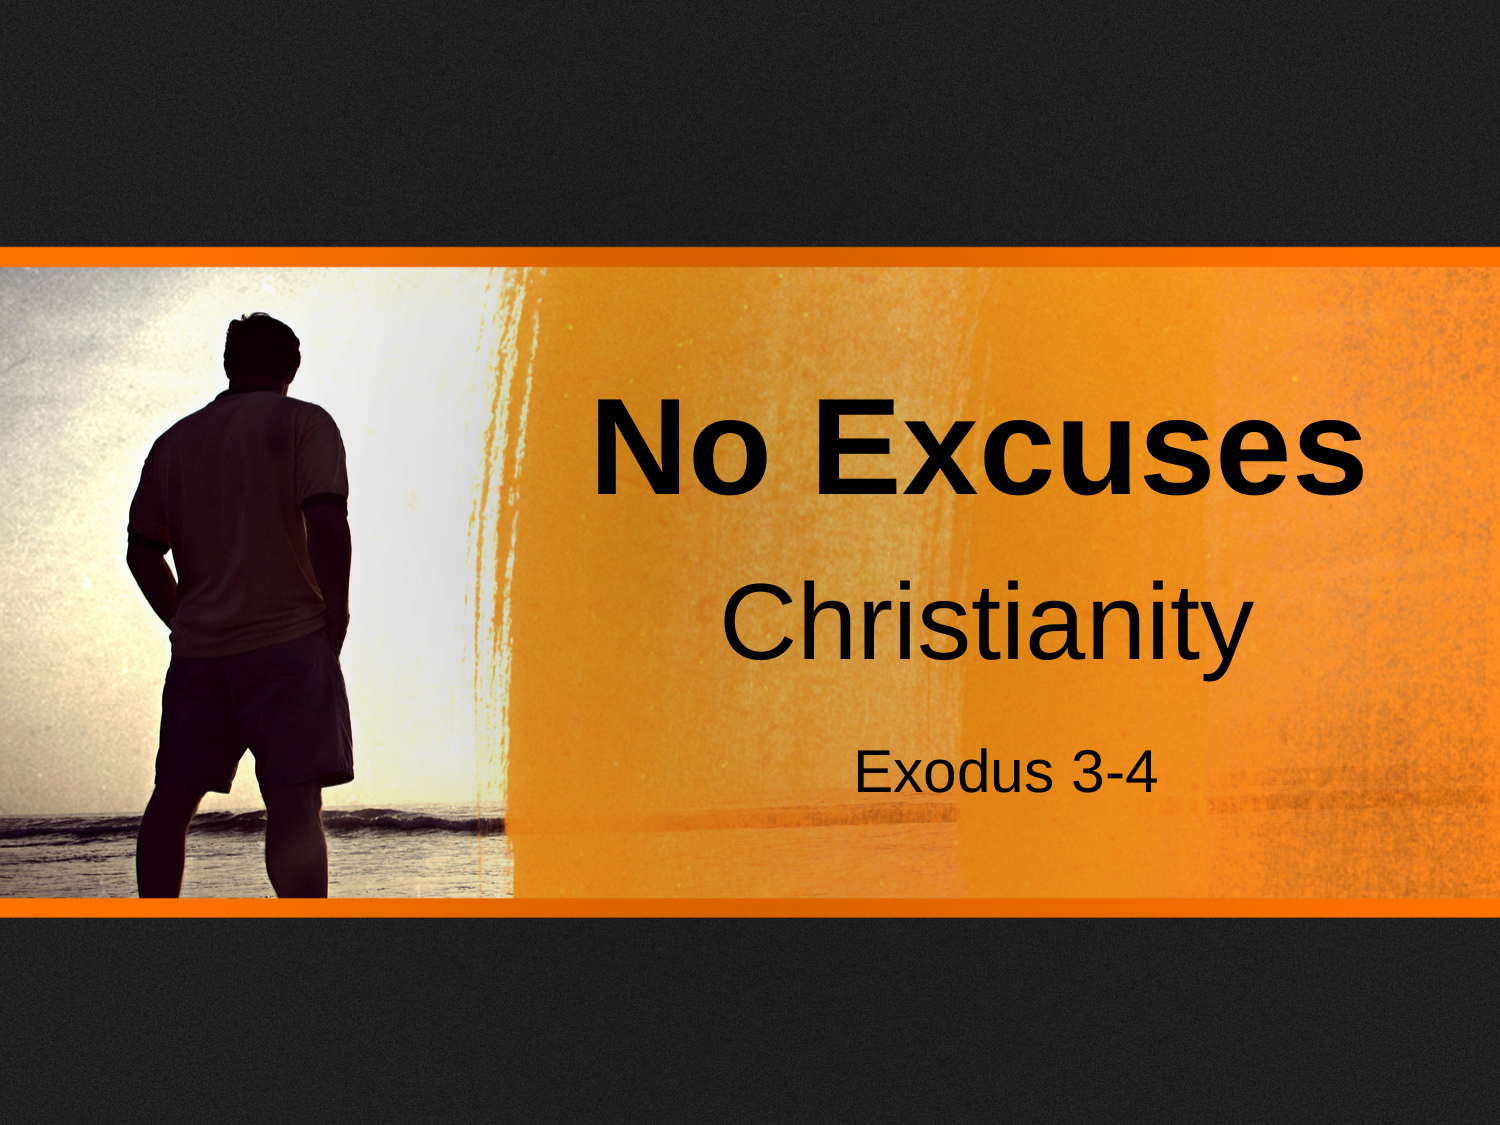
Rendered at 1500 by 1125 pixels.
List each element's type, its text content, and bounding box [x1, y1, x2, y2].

text_box No Excuses Christianity [575, 349, 1438, 695]
picture [0, 0, 1500, 1125]
text_box Exodus 3-4 [575, 725, 1438, 813]
